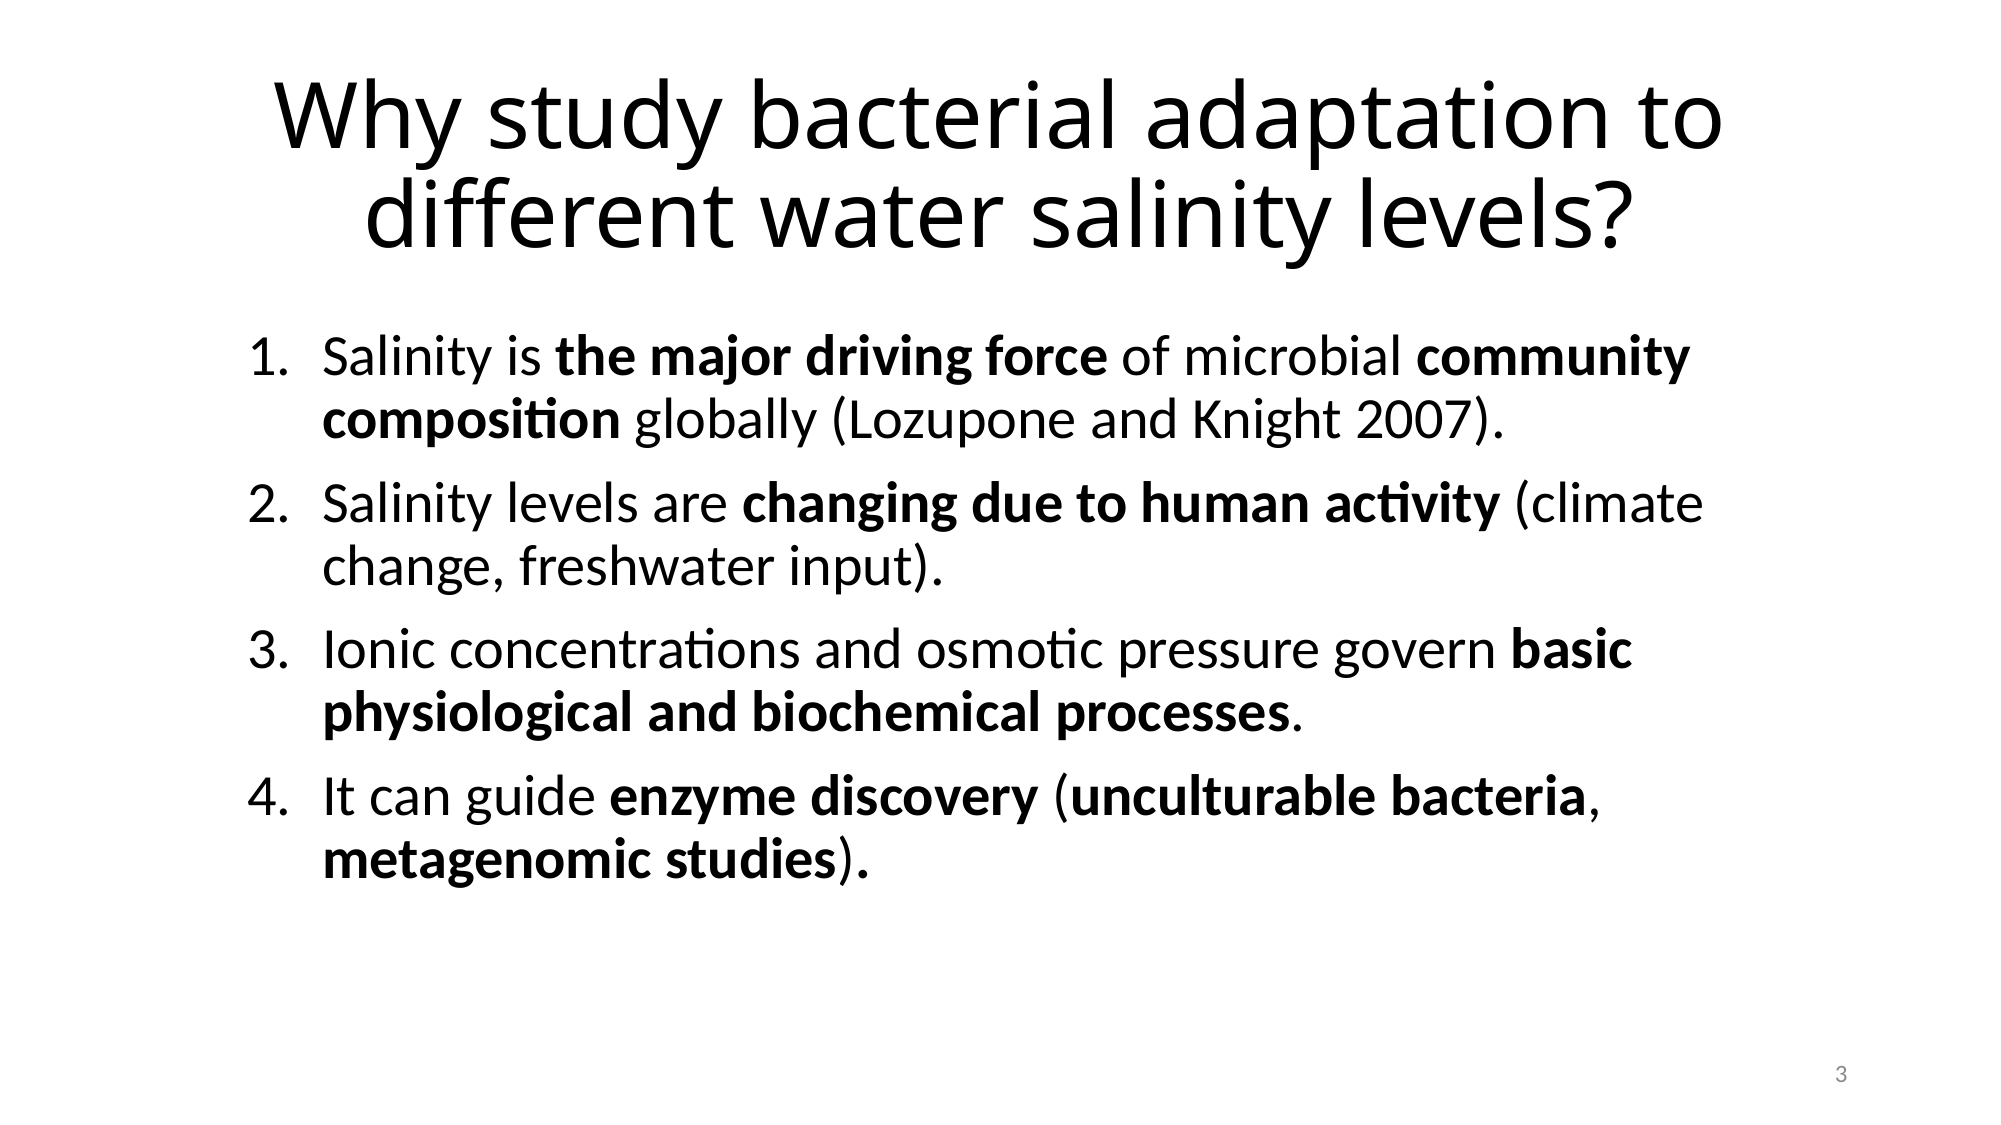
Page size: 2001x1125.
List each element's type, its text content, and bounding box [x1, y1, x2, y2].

list Salinity is the major driving force of microbial community composition globally (Lozupone and Knight 2007). Salinity levels are changing due to human activity (climate change, freshwater input). Ionic concentrations and osmotic pressure govern basic physiological and biochemical processes. It can guide enzyme discovery (unculturable bacteria, metagenomic studies). [232, 243, 1886, 1034]
title Why study bacterial adaptation to different water salinity levels? [137, 59, 1863, 278]
slide_number 3 [1412, 1042, 1863, 1103]
